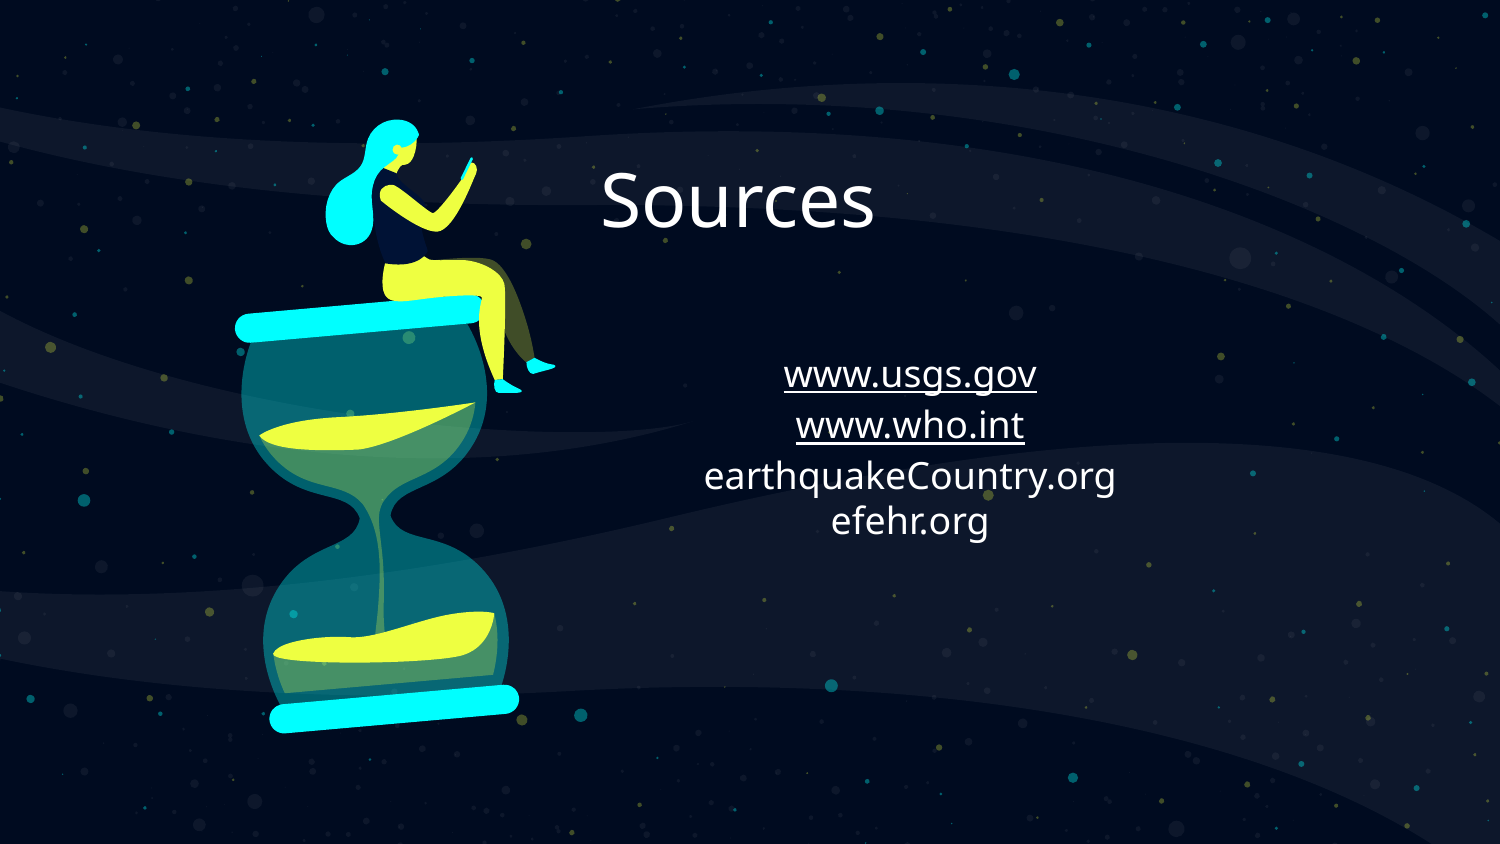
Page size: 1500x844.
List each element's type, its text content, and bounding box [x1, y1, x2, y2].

subtitle www.usgs.gov www.who.int earthquakeCountry.org efehr.org [587, 335, 1234, 461]
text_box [223, 120, 562, 723]
title Sources [565, 134, 892, 261]
